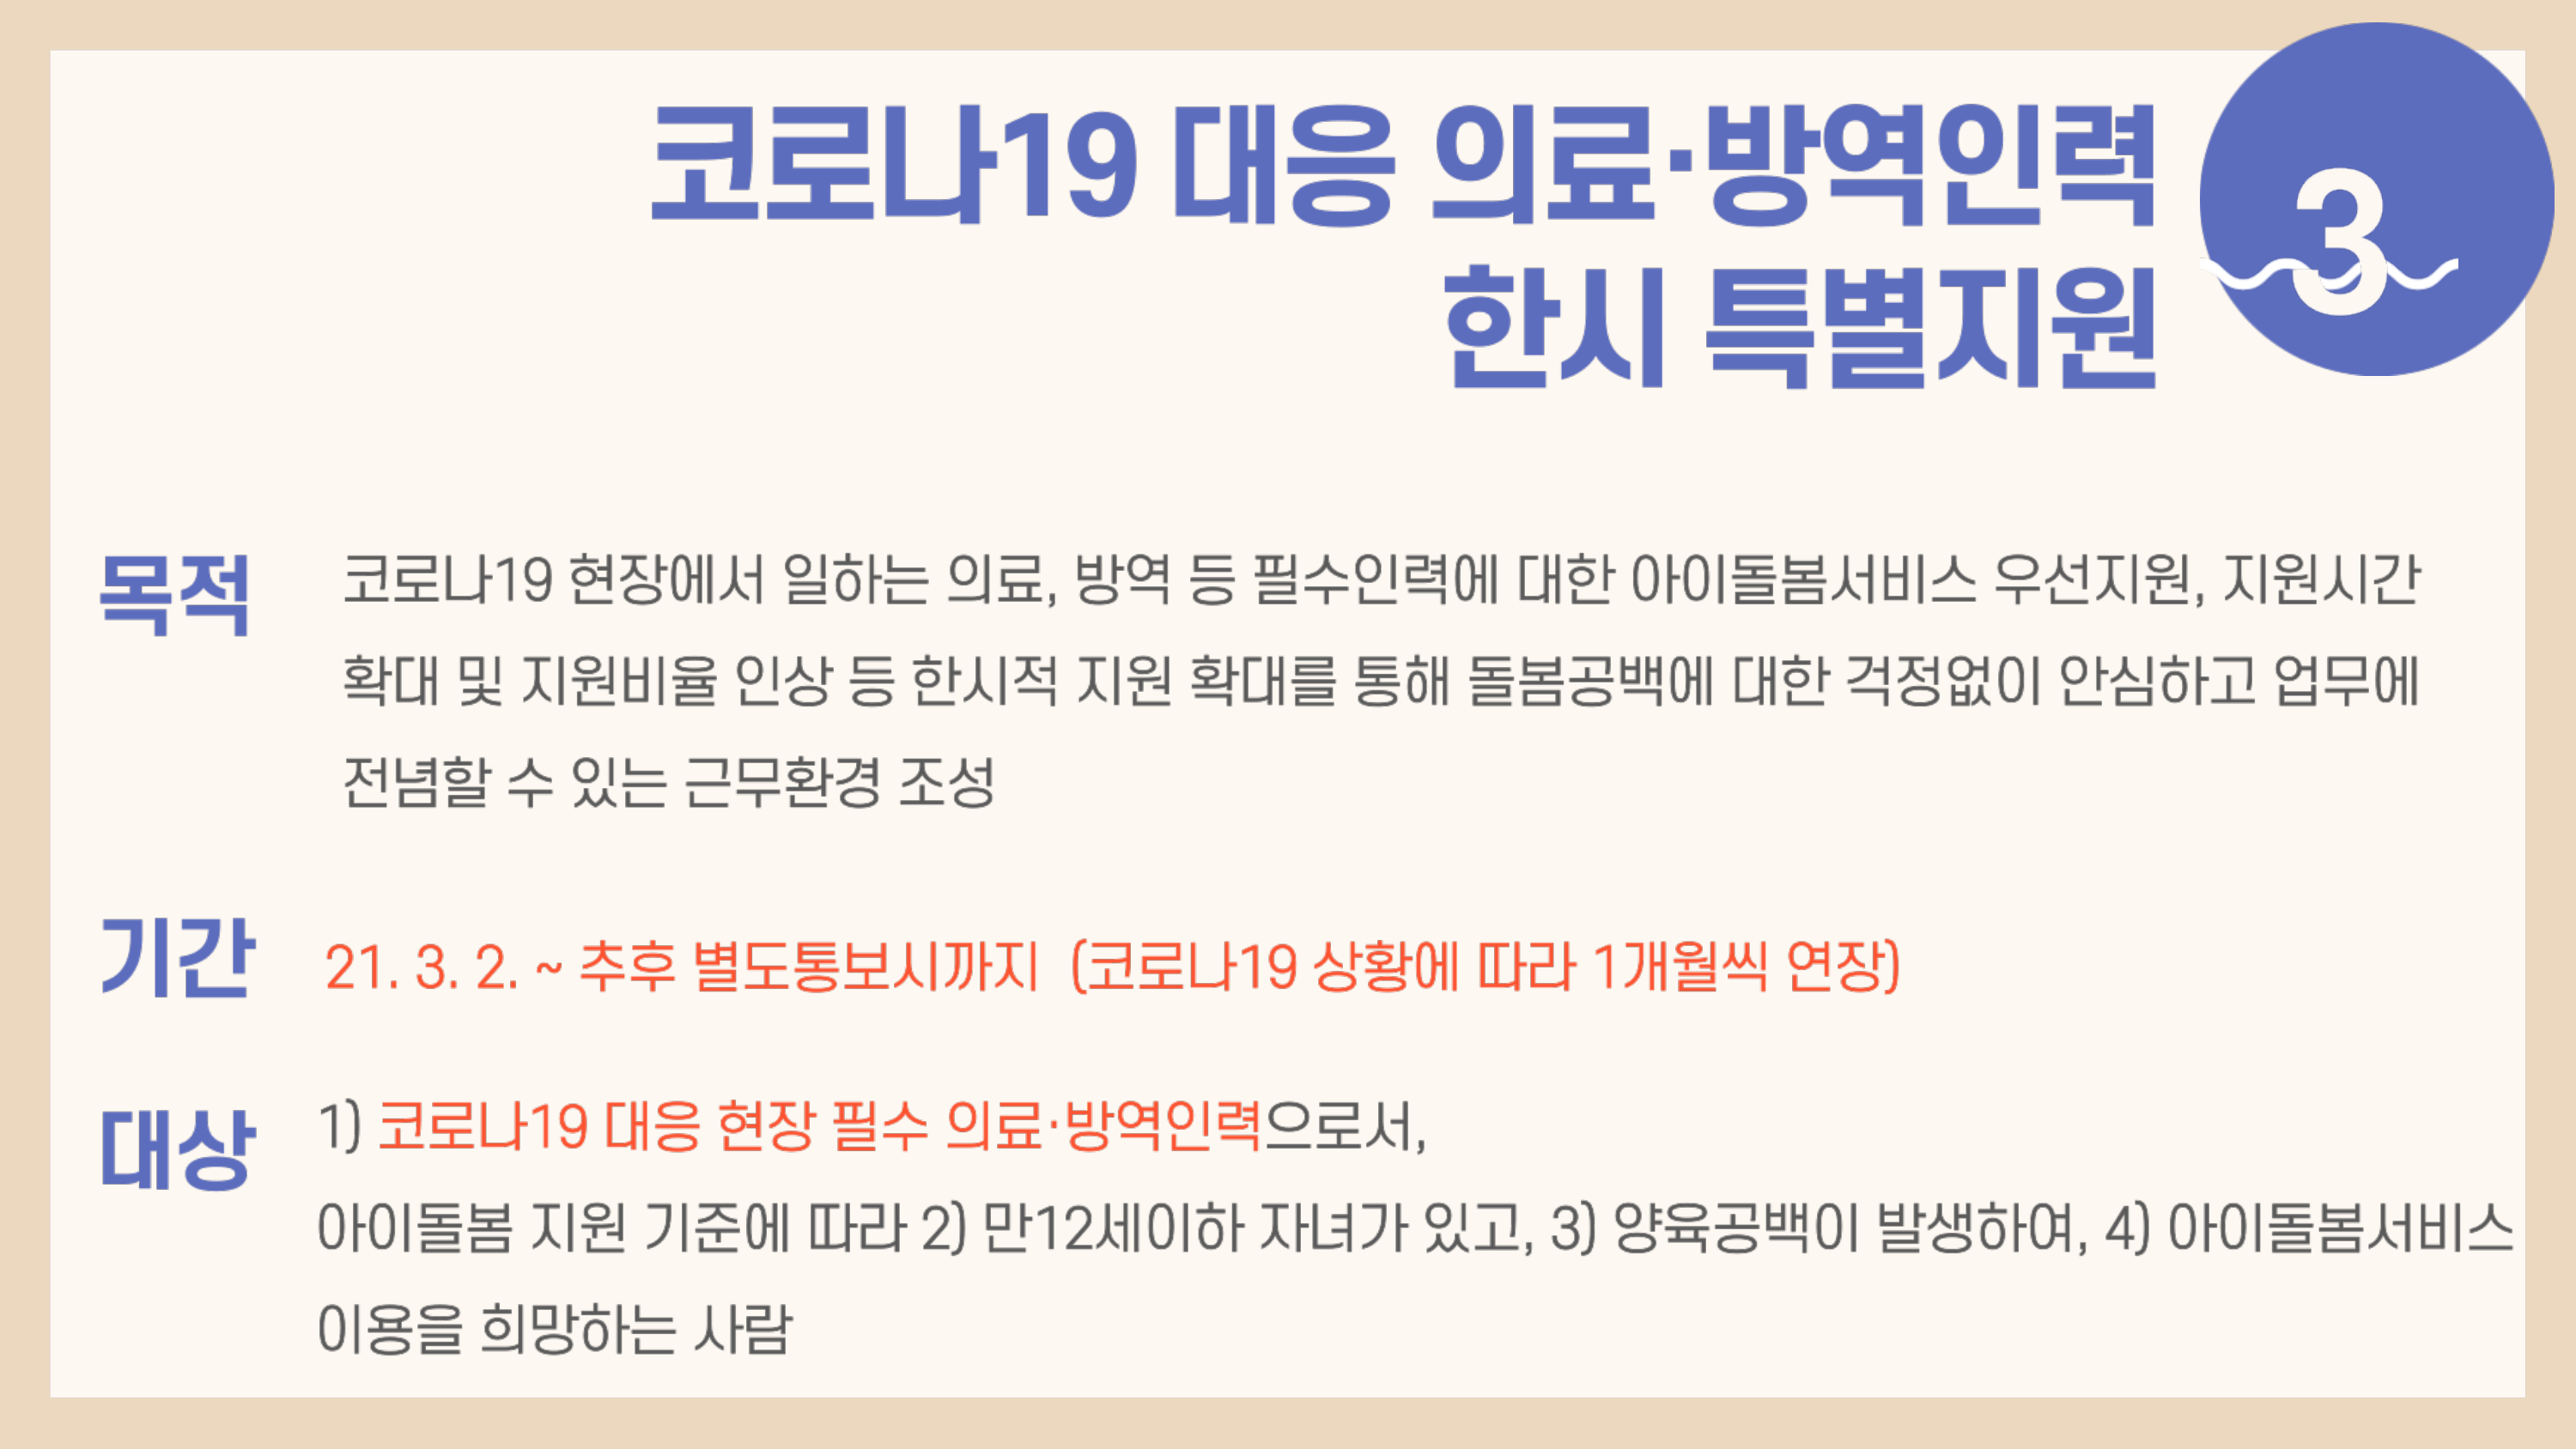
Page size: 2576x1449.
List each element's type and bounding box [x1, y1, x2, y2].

picture [0, 52, 2482, 470]
picture [316, 920, 1927, 1018]
picture [333, 533, 2456, 856]
picture [81, 883, 304, 1039]
text_box [0, 0, 2576, 1449]
picture [81, 520, 307, 676]
picture [81, 1075, 302, 1230]
text_box [2200, 21, 2555, 376]
picture [306, 1080, 2553, 1403]
